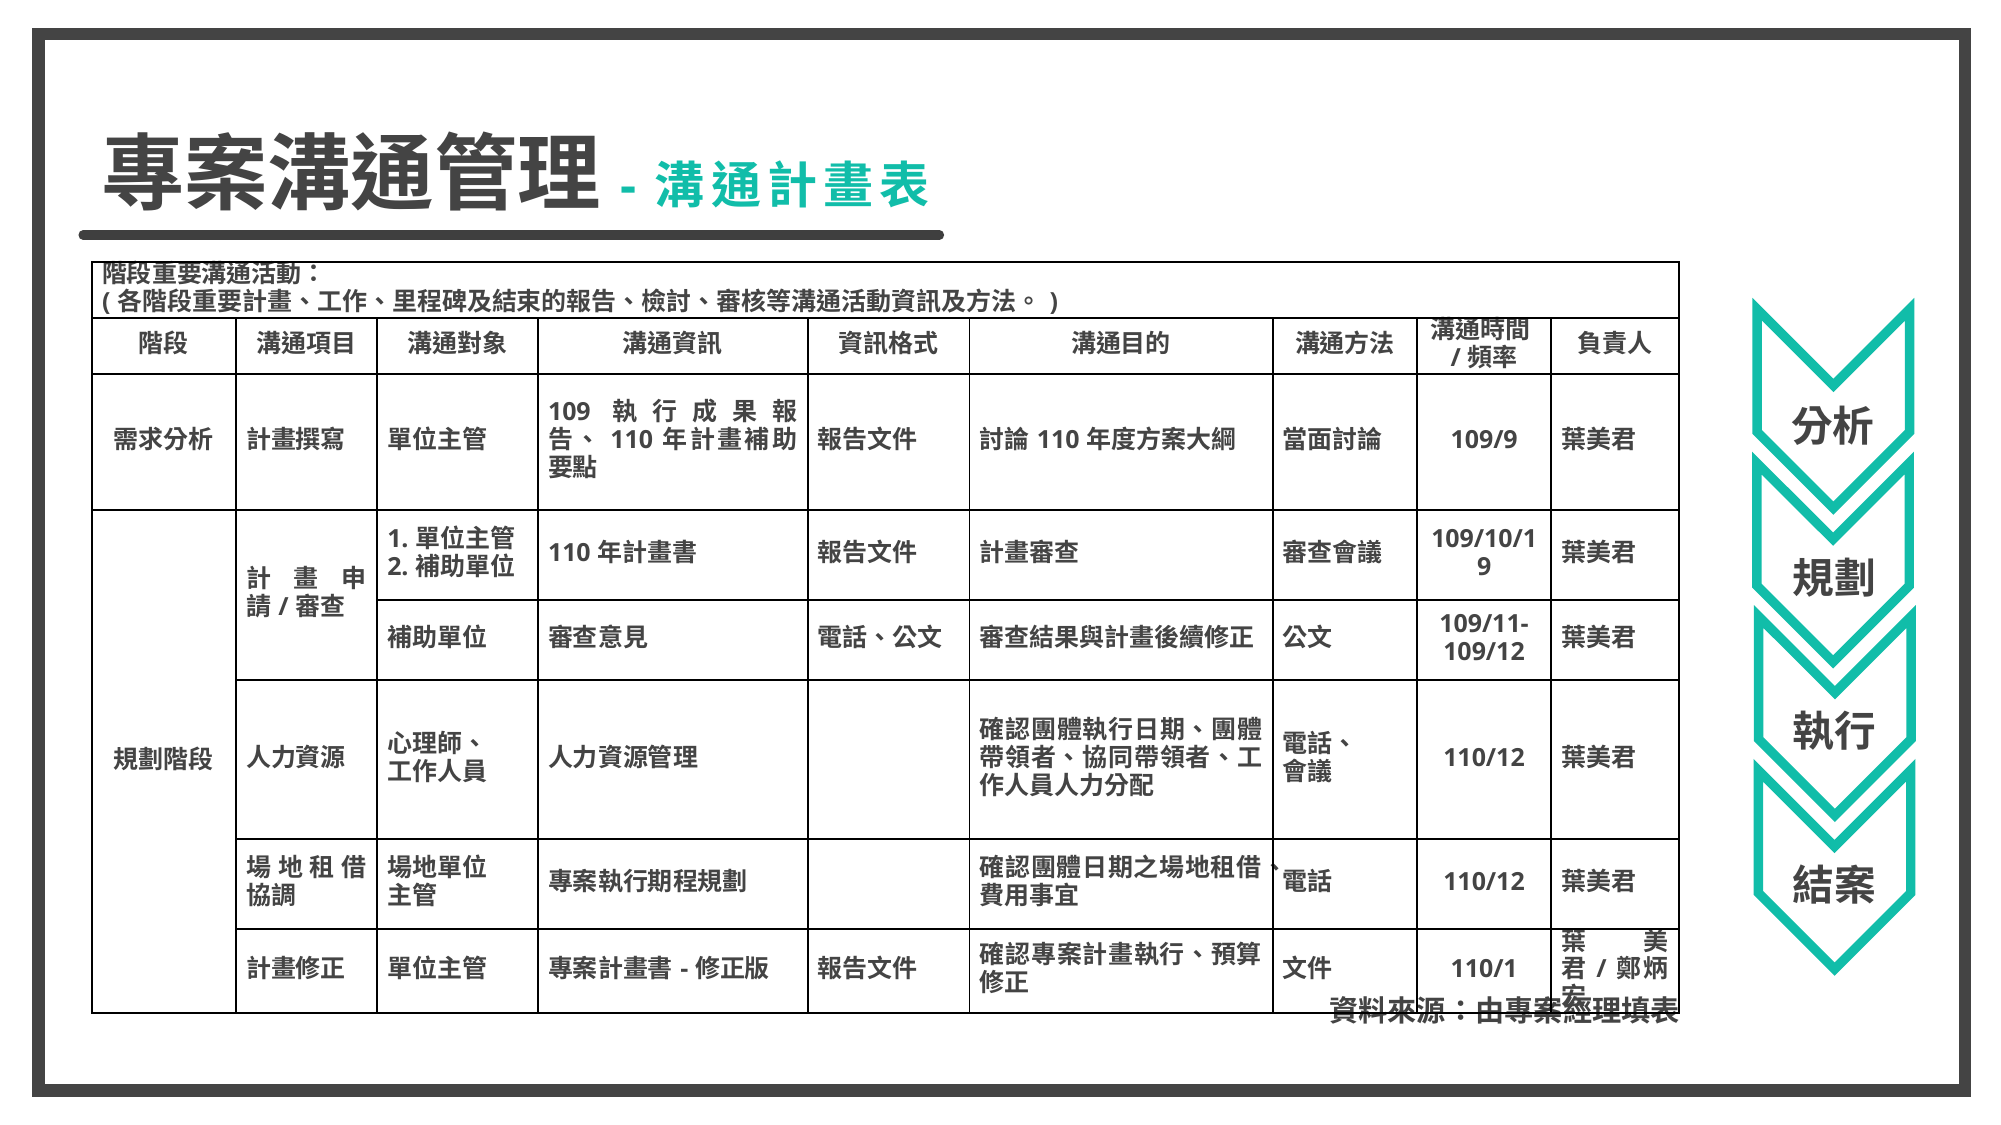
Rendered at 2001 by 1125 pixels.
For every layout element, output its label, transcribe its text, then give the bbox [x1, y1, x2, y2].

table_cell 人力資源 [237, 681, 376, 838]
table_cell 討論110年度方案大綱 [970, 375, 1272, 509]
table_cell 葉美君 [1552, 840, 1678, 928]
table_cell 葉美君 [1552, 681, 1678, 838]
table_cell 單位主管 [378, 930, 537, 1012]
table_cell 場地單位 主管 [378, 840, 537, 928]
table_cell 專案計畫書-修正版 [539, 930, 807, 1012]
table_cell 報告文件 [809, 375, 969, 509]
table_cell 110年計畫書 [539, 511, 807, 599]
table_cell [809, 681, 969, 838]
table_cell 1.單位主管 2.補助單位 [378, 511, 537, 599]
table_cell 110/12 [1418, 681, 1550, 838]
text_box 專案溝通管理-溝通計畫表 [86, 112, 946, 228]
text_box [1758, 616, 1912, 816]
table_cell 109/9 [1418, 375, 1550, 509]
table_cell 溝通資訊 [539, 319, 807, 373]
table_cell 電話、公文 [809, 601, 969, 679]
table_cell 審查意見 [539, 601, 807, 679]
table_cell 計畫申請/審查 [237, 511, 376, 679]
table_cell 確認團體日期之場地租借、費用事宜 [970, 840, 1272, 928]
table_cell 計畫修正 [237, 930, 376, 1012]
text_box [1757, 309, 1910, 462]
table_cell 報告文件 [809, 930, 969, 1012]
table_cell 電話 [1274, 840, 1416, 928]
table_cell 心理師、 工作人員 [378, 681, 537, 838]
table_cell 公文 [1274, 601, 1416, 679]
table_cell 審查會議 [1274, 511, 1416, 599]
table_cell 計畫撰寫 [237, 375, 376, 509]
table_cell 109/11- 109/12 [1418, 601, 1550, 679]
table_cell 規劃階段 [93, 511, 235, 1012]
text_box 資料來源：由專案經理填表 [1314, 984, 1702, 1035]
table_cell 當面討論 [1274, 375, 1416, 509]
table_cell 溝通時間/頻率 [1418, 319, 1550, 373]
table_cell 109/10/19 [1418, 511, 1550, 599]
table_cell 專案執行期程規劃 [539, 840, 807, 928]
table_cell 審查結果與計畫後續修正 [970, 601, 1272, 679]
table_cell 110/12 [1418, 840, 1550, 928]
table_cell 報告文件 [809, 511, 969, 599]
table_cell 葉美君 [1552, 375, 1678, 509]
table_cell 110/1 [1418, 930, 1550, 1012]
table_cell 葉美君 [1552, 511, 1678, 599]
table_cell 負責人 [1552, 319, 1678, 373]
table_cell 文件 [1274, 930, 1416, 1012]
table_cell 葉美君 [1552, 601, 1678, 679]
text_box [1756, 462, 1910, 662]
text_box [38, 33, 1966, 1091]
table_cell 葉美君/鄭炳宏 [1552, 930, 1678, 1012]
table_cell 確認團體執行日期、團體帶領者、協同帶領者、工作人員人力分配 [970, 681, 1272, 838]
table_cell 人力資源管理 [539, 681, 807, 838]
table_cell 溝通方法 [1274, 319, 1416, 373]
table_cell 階段 [93, 319, 235, 373]
table_cell 資訊格式 [809, 319, 969, 373]
table_cell 電話、 會議 [1274, 681, 1416, 838]
table_cell 需求分析 [93, 375, 235, 509]
table_cell 計畫審查 [970, 511, 1272, 599]
table_cell [809, 840, 969, 928]
table_cell 確認專案計畫執行、預算修正 [970, 930, 1272, 1012]
table_cell 溝通目的 [970, 319, 1272, 373]
table_cell 場地租借協調 [237, 840, 376, 928]
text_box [1758, 770, 1911, 970]
table_cell 109執行成果報告、110年計畫補助要點 [539, 375, 807, 509]
table_cell 溝通項目 [237, 319, 376, 373]
table_cell 溝通對象 [378, 319, 537, 373]
table_cell 單位主管 [378, 375, 537, 509]
table_header 階段重要溝通活動： (各階段重要計畫、工作、里程碑及結束的報告、檢討、審核等溝通活動資訊及方法。) [93, 263, 1678, 317]
table_cell 補助單位 [378, 601, 537, 679]
